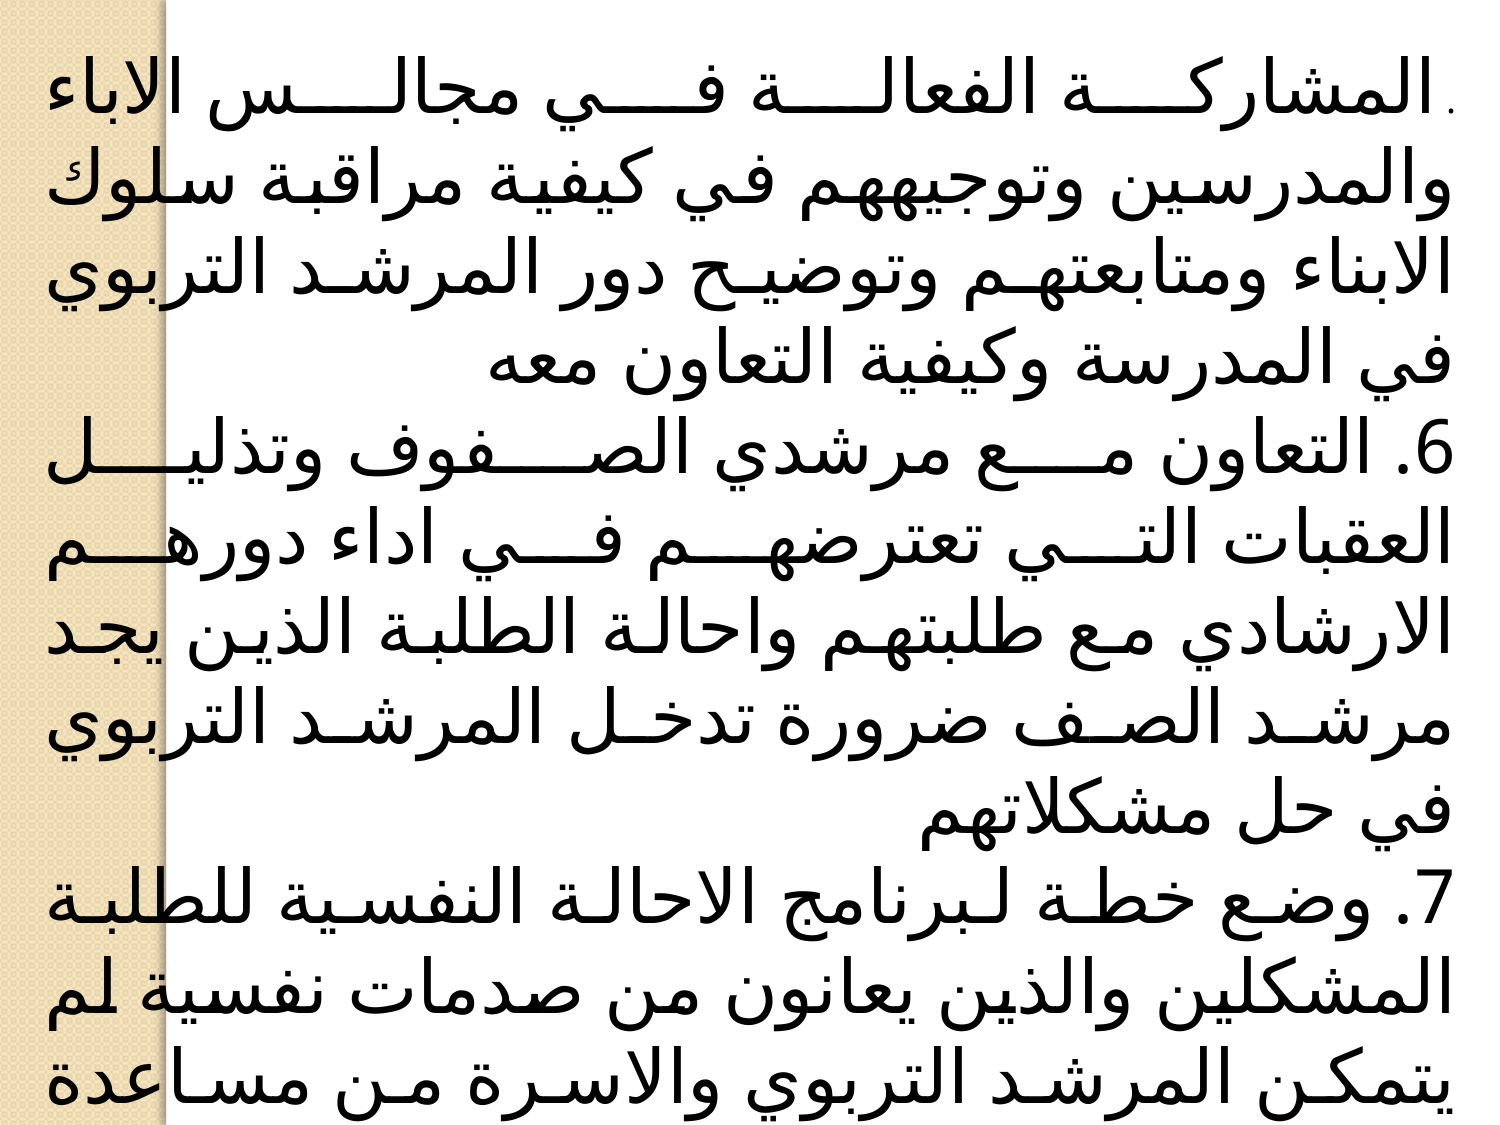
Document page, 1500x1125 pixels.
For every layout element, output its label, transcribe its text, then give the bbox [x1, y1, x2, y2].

text_box . المشاركة الفعالة في مجالس الاباء والمدرسين وتوجيههم في كيفية مراقبة سلوك الابناء ومتابعتهم وتوضيح دور المرشد التربوي في المدرسة وكيفية التعاون معه 6. التعاون مع مرشدي الصفوف وتذليل العقبات التي تعترضهم في اداء دورهم الارشادي مع طلبتهم واحالة الطلبة الذين يجد مرشد الصف ضرورة تدخل المرشد التربوي في حل مشكلاتهم 7. وضع خطة لبرنامج الاحالة النفسية للطلبة المشكلين والذين يعانون من صدمات نفسية لم يتمكن المرشد التربوي والاسرة من مساعدة الطالب لتجاوزها الى مركز الرعاية الصحية النفسية في المحافظة بالتنسيق مع اللحنة الفرعية للارشاد التربوي [29, 30, 1471, 1125]
